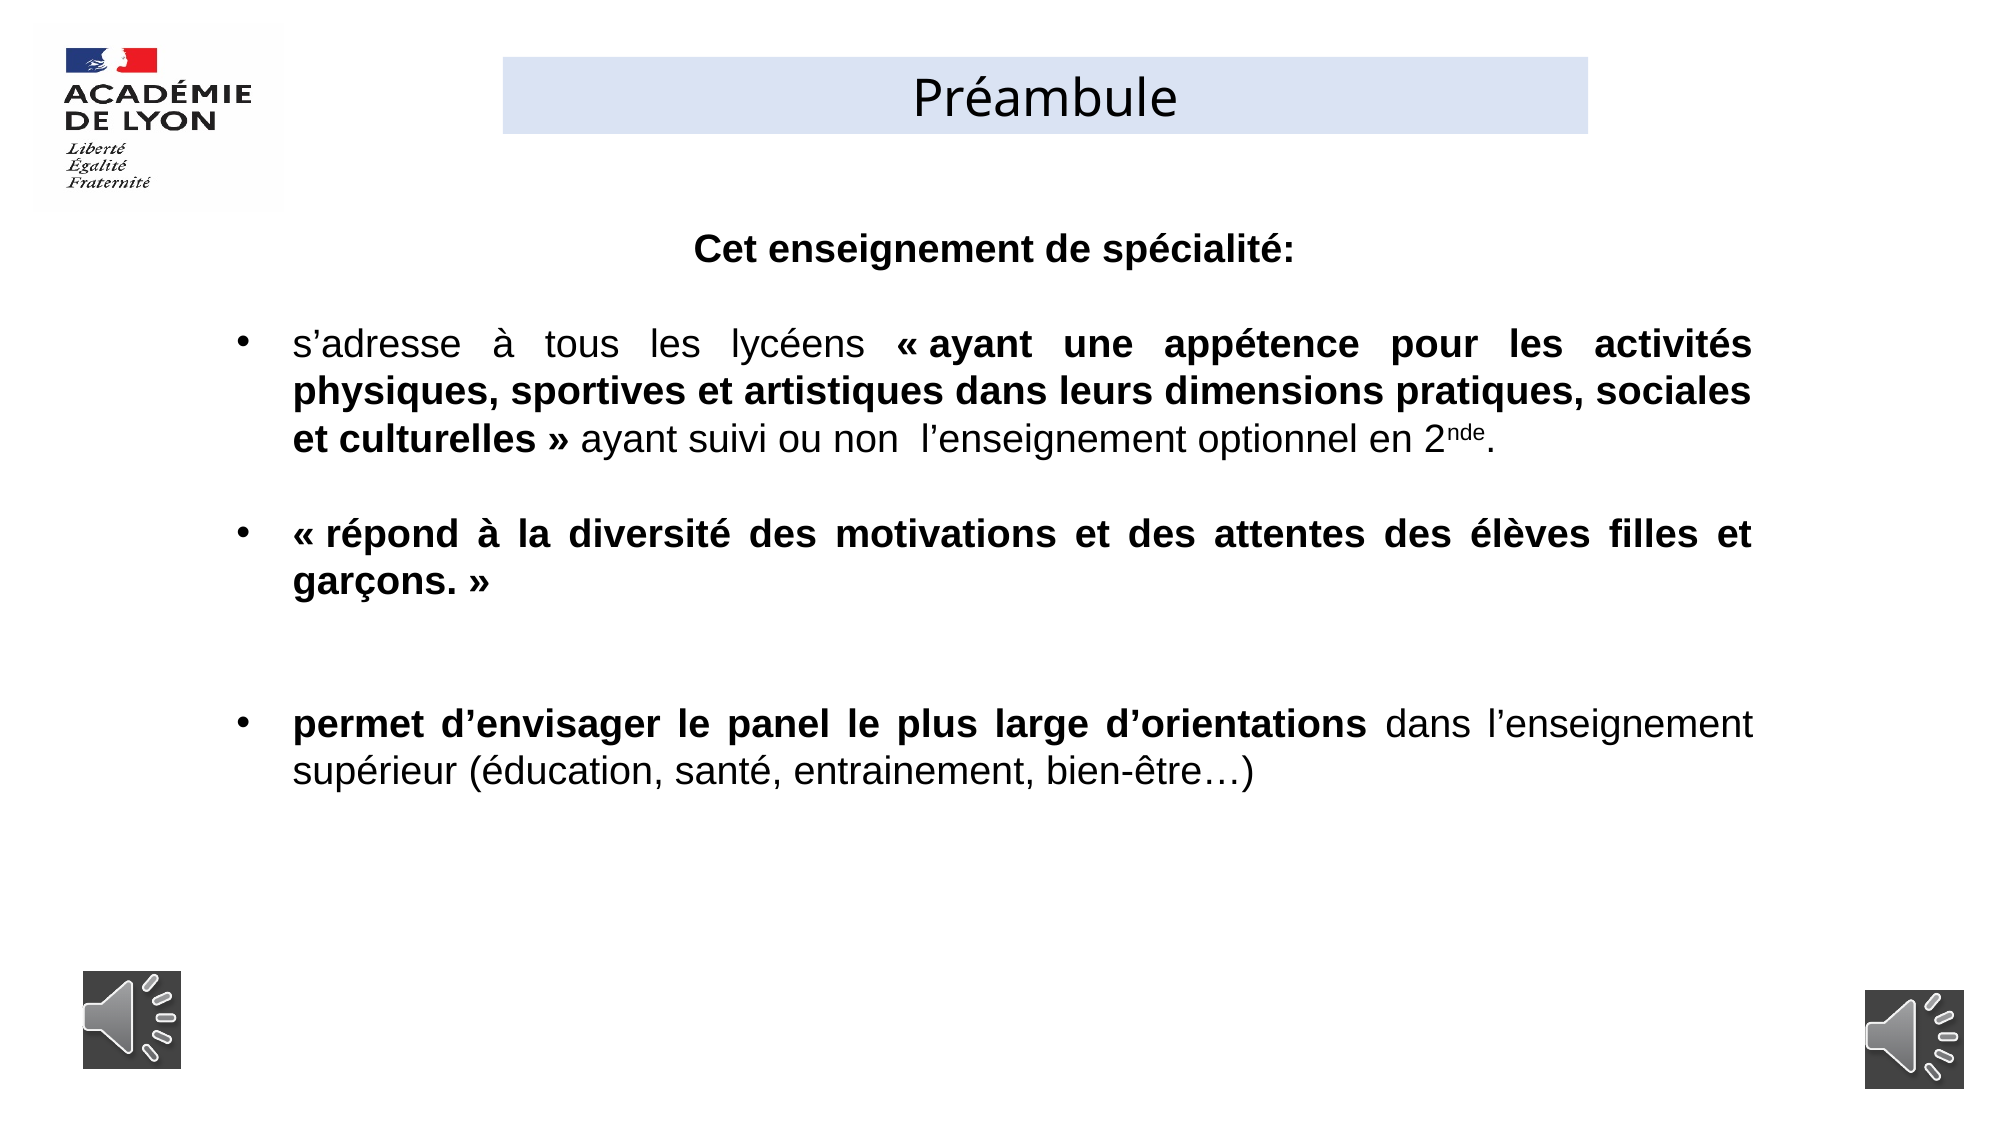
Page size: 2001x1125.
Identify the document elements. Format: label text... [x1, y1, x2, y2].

picture [82, 970, 183, 1071]
text_box Cet enseignement de spécialité: s’adresse à tous les lycéens « ayant une appétence pour les activités physiques, sportives et artistiques dans leurs dimensions pratiques, sociales et culturelles » ayant suivi ou non l’enseignement optionnel en 2nde. « répond à la diversité des motivations et des attentes des élèves filles et garçons. » permet d’envisager le panel le plus large d’orientations dans l’enseignement supérieur (éducation, santé, entrainement, bien-être…) [221, 215, 1769, 855]
picture [1864, 989, 1965, 1090]
text_box Préambule [502, 56, 1589, 134]
picture [33, 23, 284, 212]
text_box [808, 376, 895, 405]
